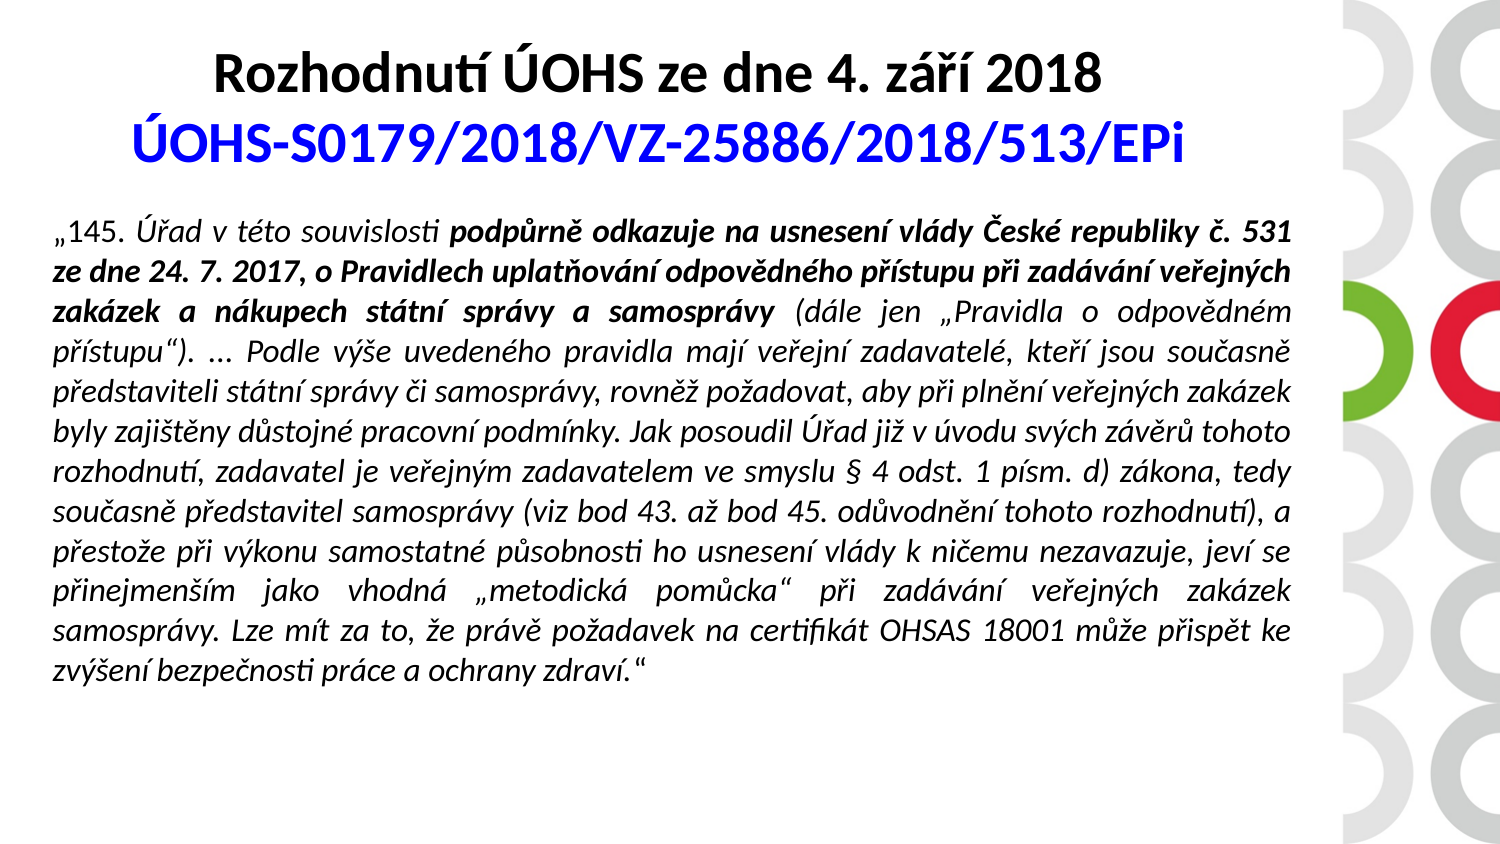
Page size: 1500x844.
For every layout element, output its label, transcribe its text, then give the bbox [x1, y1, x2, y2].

text_box „145. Úřad v této souvislosti podpůrně odkazuje na usnesení vlády České republiky č. 531 ze dne 24. 7. 2017, o Pravidlech uplatňování odpovědného přístupu při zadávání veřejných zakázek a nákupech státní správy a samosprávy (dále jen „Pravidla o odpovědném přístupu“). ... Podle výše uvedeného pravidla mají veřejní zadavatelé, kteří jsou současně představiteli státní správy či samosprávy, rovněž požadovat, aby při plnění veřejných zakázek byly zajištěny důstojné pracovní podmínky. Jak posoudil Úřad již v úvodu svých závěrů tohoto rozhodnutí, zadavatel je veřejným zadavatelem ve smyslu § 4 odst. 1 písm. d) zákona, tedy současně představitel samosprávy (viz bod 43. až bod 45. odůvodnění tohoto rozhodnutí), a přestože při výkonu samostatné působnosti ho usnesení vlády k ničemu nezavazuje, jeví se přinejmenším jako vhodná „metodická pomůcka“ při zadávání veřejných zakázek samosprávy. Lze mít za to, že právě požadavek na certifikát OHSAS 18001 může přispět ke zvýšení bezpečnosti práce a ochrany zdraví.“ [29, 197, 1317, 718]
text_box Rozhodnutí ÚOHS ze dne 4. září 2018 ÚOHS-S0179/2018/VZ-25886/2018/513/EPi [0, 33, 1317, 175]
picture [0, 0, 1500, 844]
text_box [75, 196, 1426, 754]
